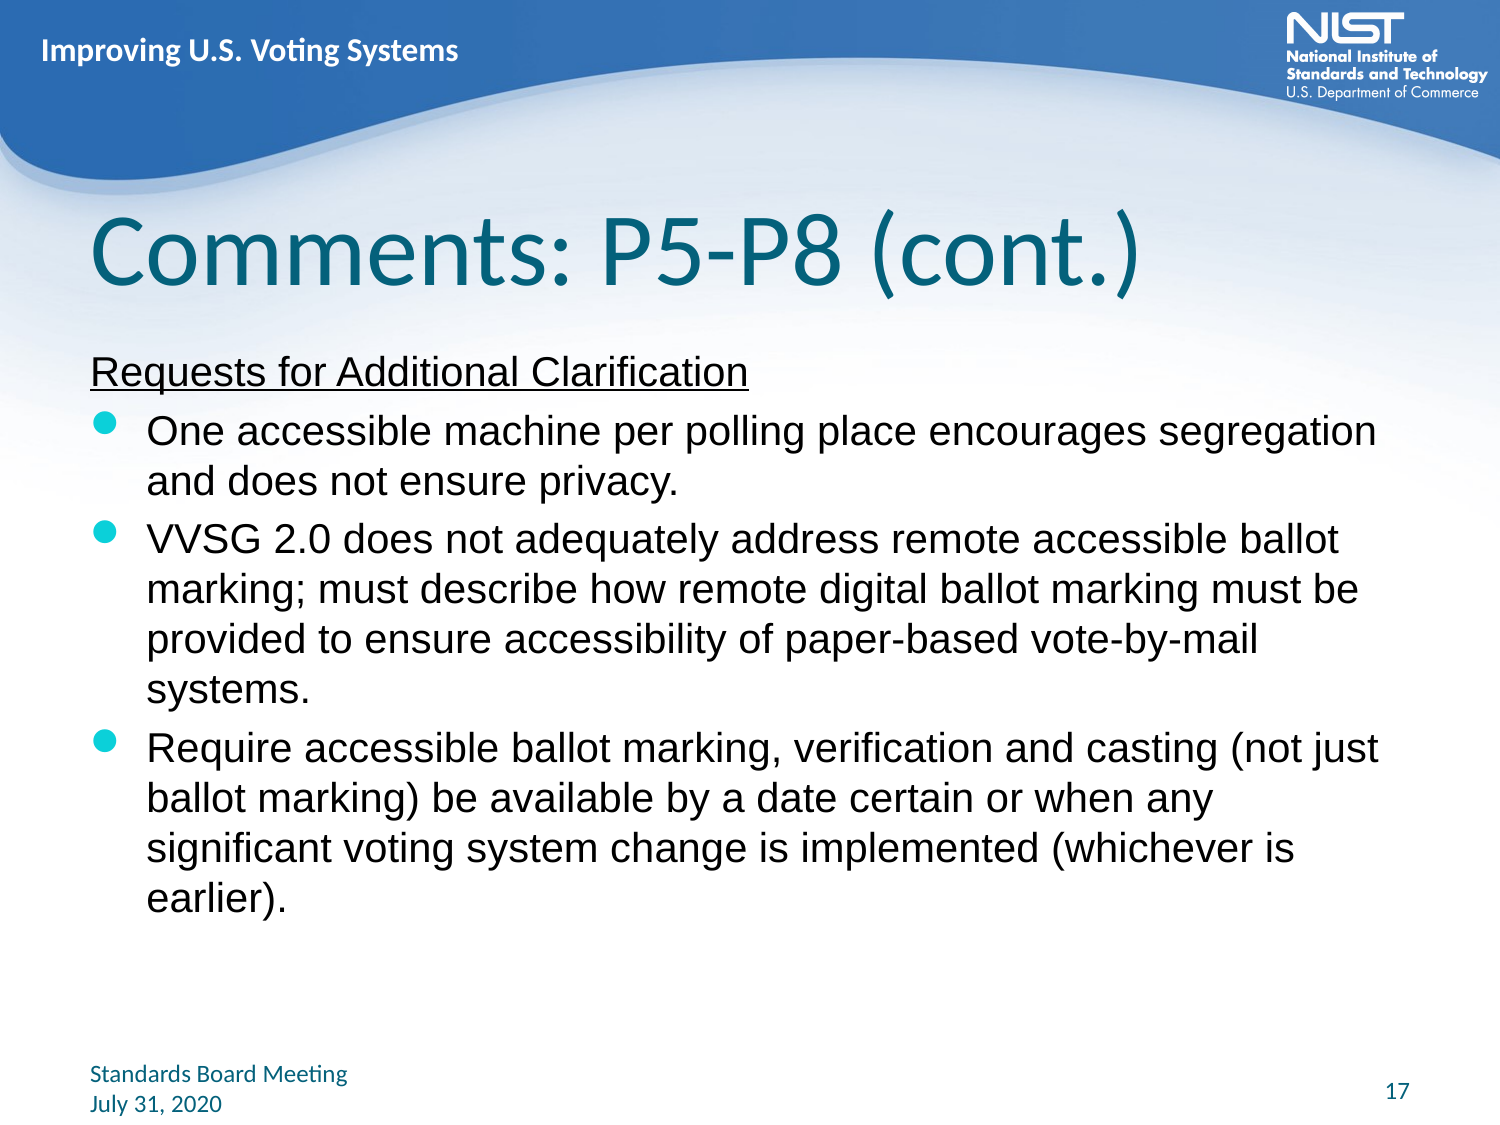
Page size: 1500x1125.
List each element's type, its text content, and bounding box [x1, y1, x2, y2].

list Requests for Additional Clarification One accessible machine per polling place encourages segregation and does not ensure privacy. VVSG 2.0 does not adequately address remote accessible ballot marking; must describe how remote digital ballot marking must be provided to ensure accessibility of paper-based vote-by-mail systems. Require accessible ballot marking, verification and casting (not just ballot marking) be available by a date certain or when any significant voting system change is implemented (whichever is earlier). [75, 338, 1425, 1050]
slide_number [75, 1056, 488, 1119]
slide_number 17 [1074, 1059, 1425, 1120]
footer Improving U.S. Voting Systems [12, 18, 488, 79]
title Comments: P5-P8 (cont.) [75, 149, 1425, 338]
picture [0, 0, 1500, 1125]
